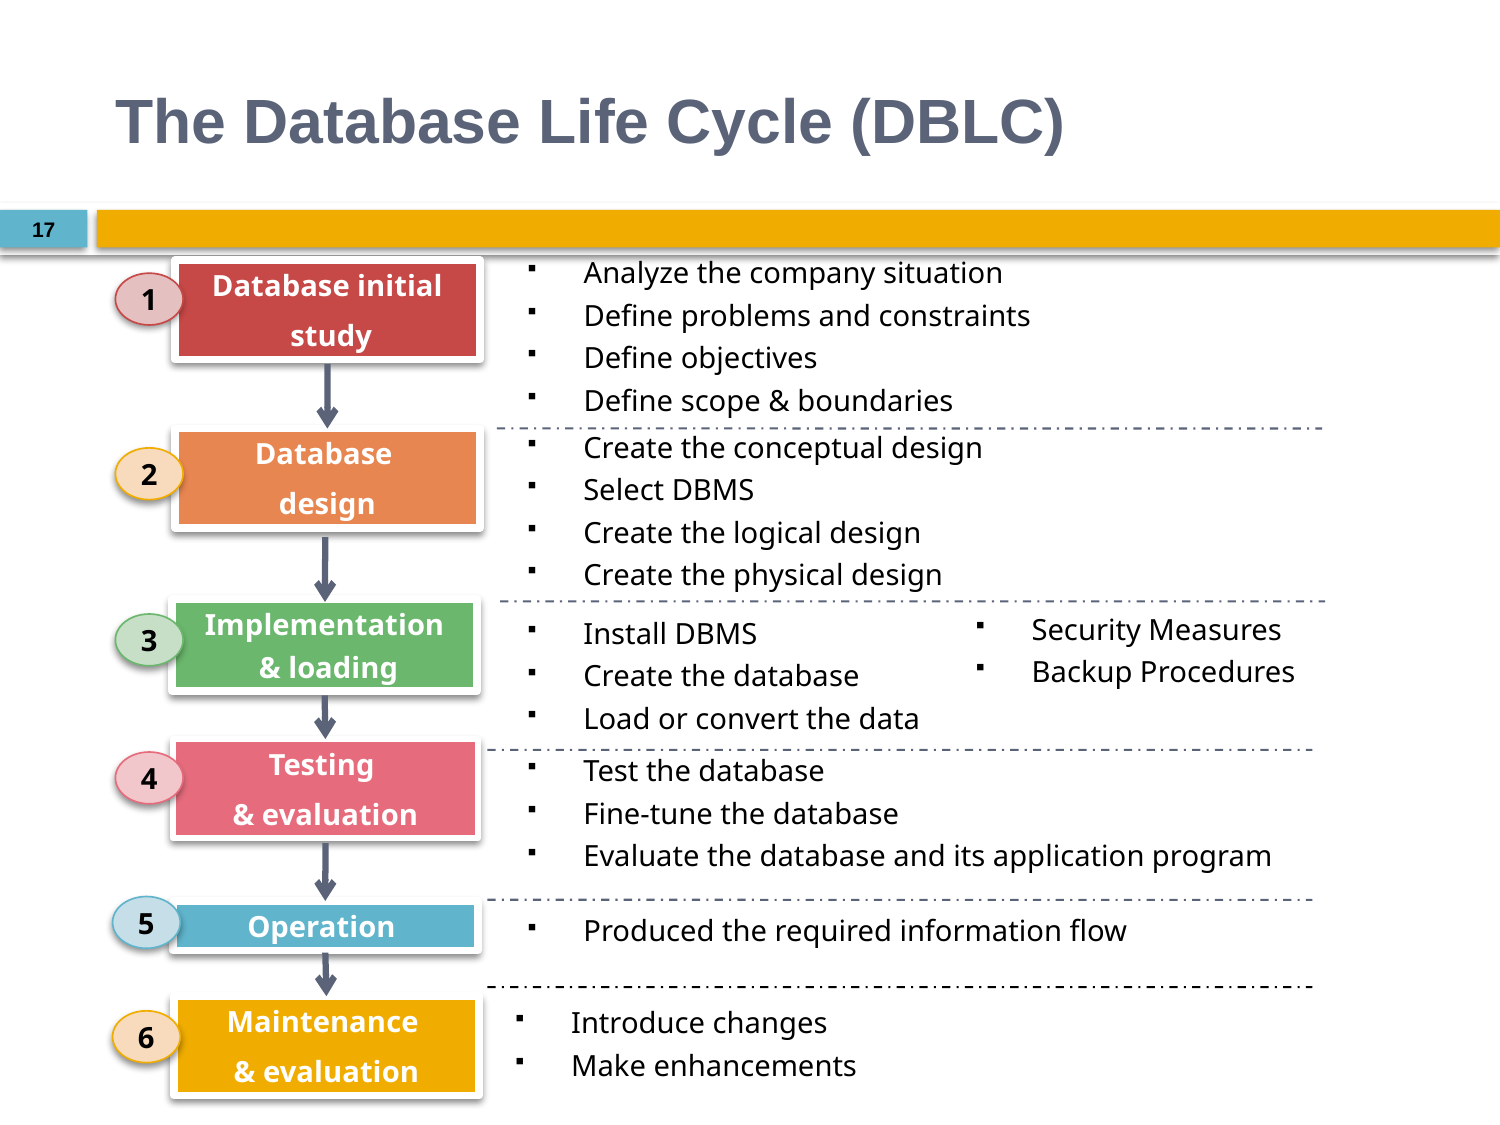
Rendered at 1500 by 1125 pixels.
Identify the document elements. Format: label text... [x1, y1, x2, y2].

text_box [112, 253, 1500, 1101]
slide_number 17 [0, 208, 88, 249]
title The Database Life Cycle (DBLC) [100, 37, 1439, 201]
